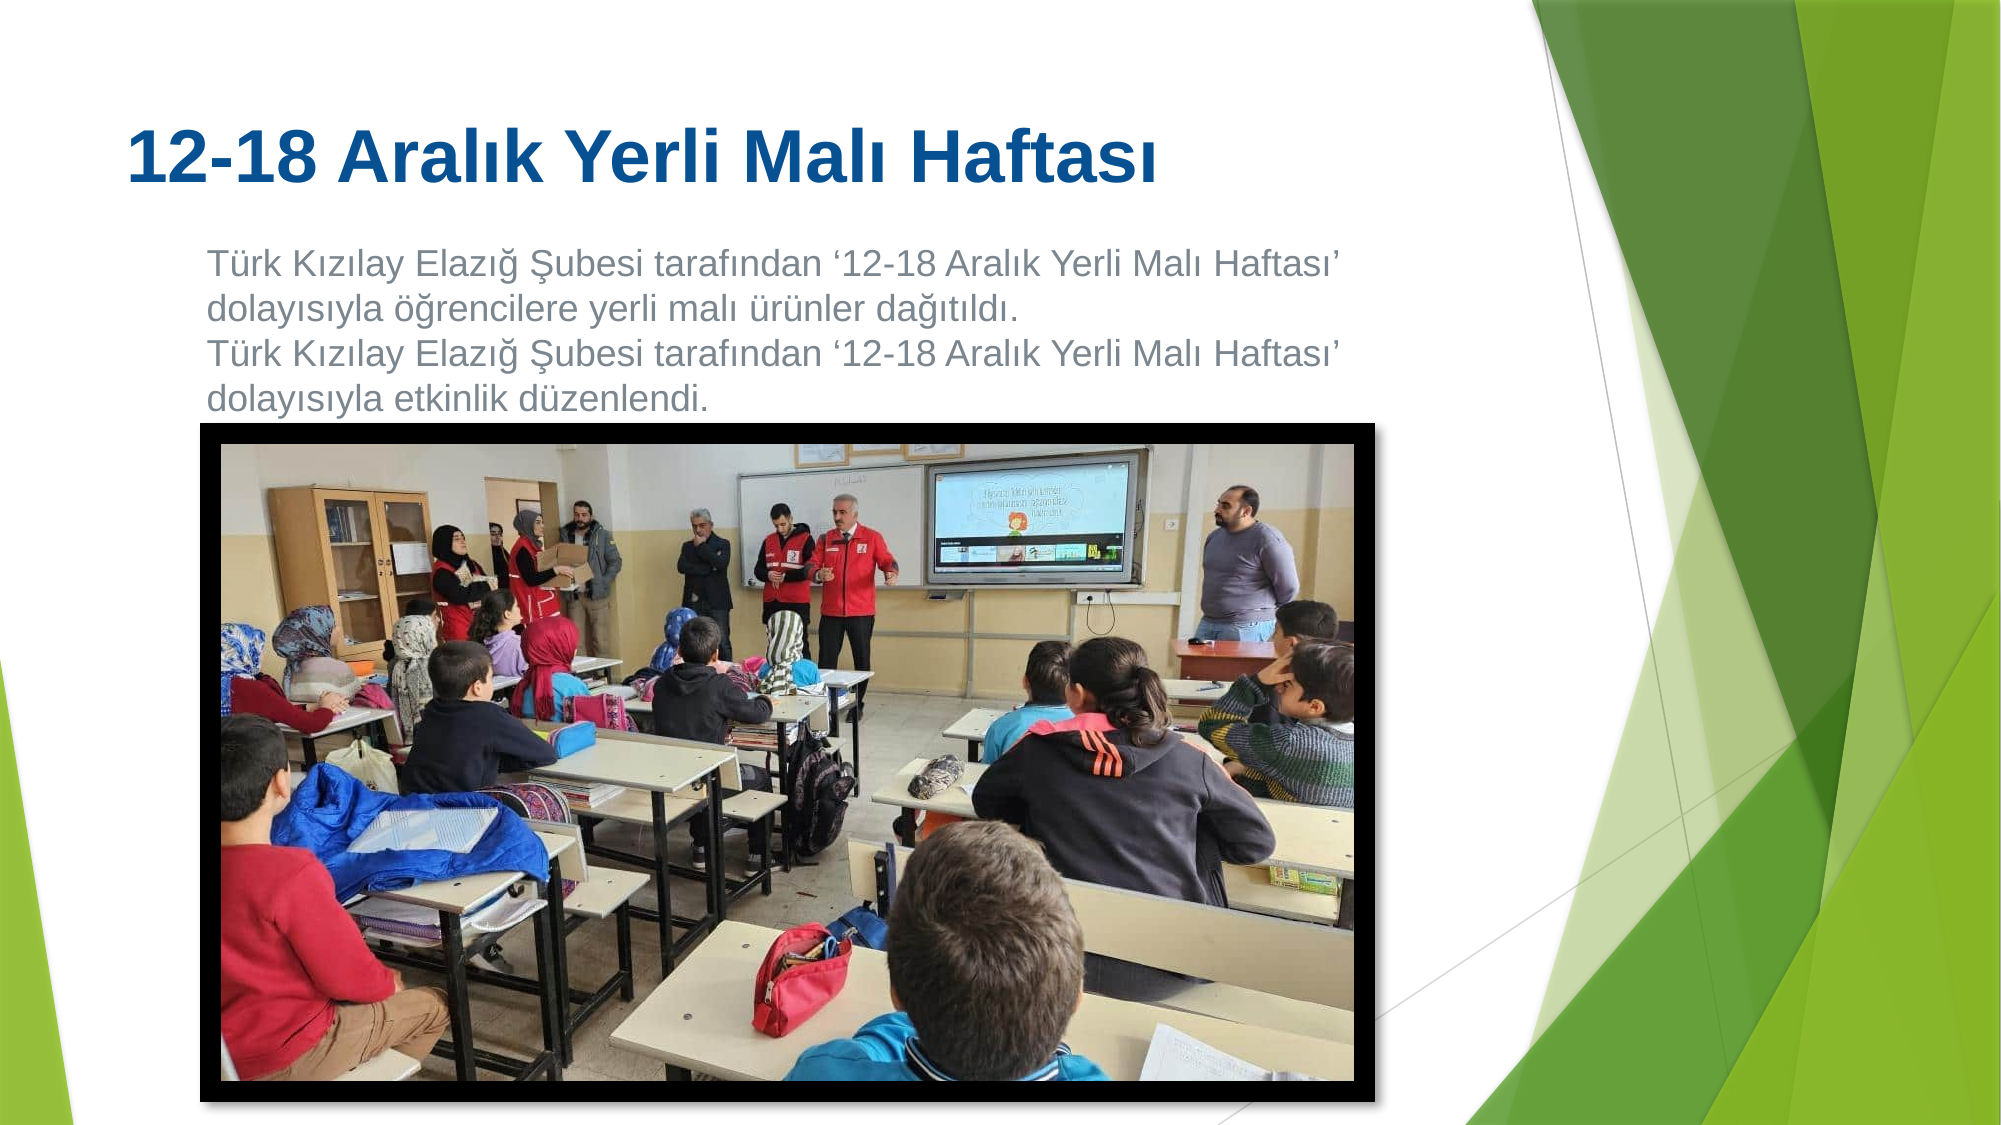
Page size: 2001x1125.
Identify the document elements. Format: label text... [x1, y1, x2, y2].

title 12-18 Aralık Yerli Malı Haftası [111, 99, 1522, 317]
text_box Türk Kızılay Elazığ Şubesi tarafından ‘12-18 Aralık Yerli Malı Haftası’ dolayısıyla öğrencilere yerli malı ürünler dağıtıldı. Türk Kızılay Elazığ Şubesi tarafından ‘12-18 Aralık Yerli Malı Haftası’ dolayısıyla etkinlik düzenlendi. [191, 231, 1503, 517]
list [219, 443, 1355, 1082]
